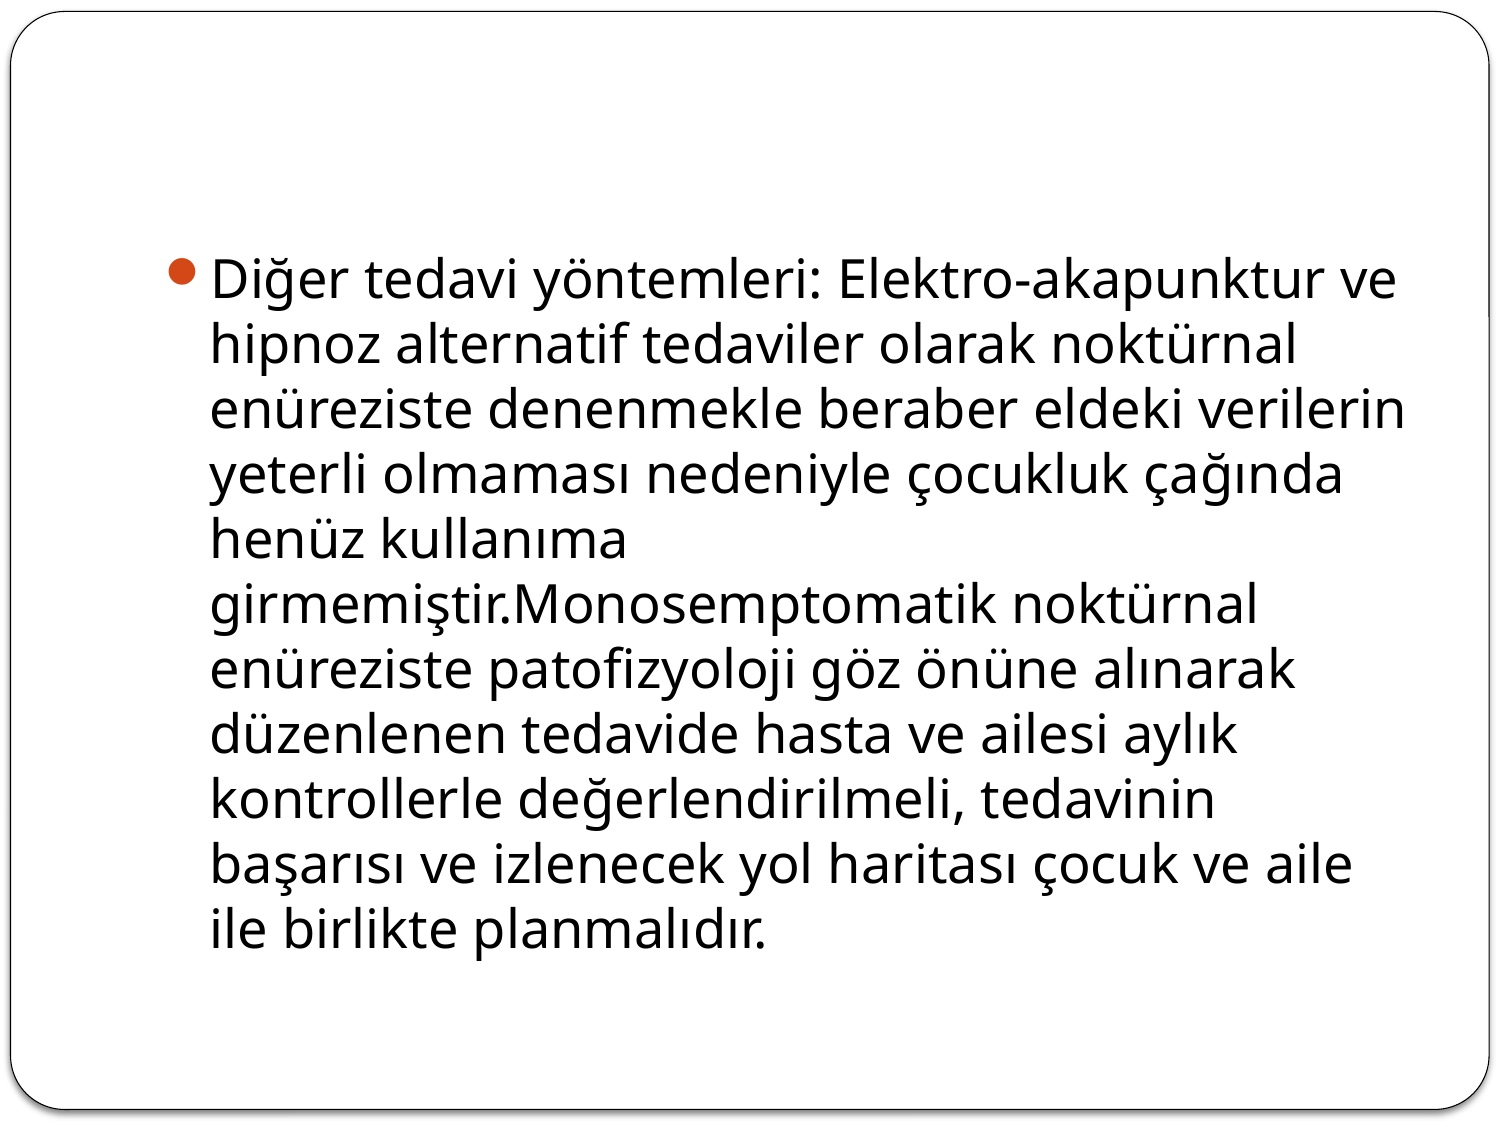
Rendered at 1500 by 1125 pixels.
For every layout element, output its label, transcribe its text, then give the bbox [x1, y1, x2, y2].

list Diğer tedavi yöntemleri: Elektro-akapunktur ve hipnoz alternatif tedaviler olarak noktürnal enüreziste denenmekle beraber eldeki verilerin yeterli olmaması nedeniyle çocukluk çağında henüz kullanıma girmemiştir.Monosemptomatik noktürnal enüreziste patofizyoloji göz önüne alınarak düzenlenen tedavide hasta ve ailesi aylık kontrollerle değerlendirilmeli, tedavinin başarısı ve izlenecek yol haritası çocuk ve aile ile birlikte planmalıdır. [150, 237, 1425, 988]
